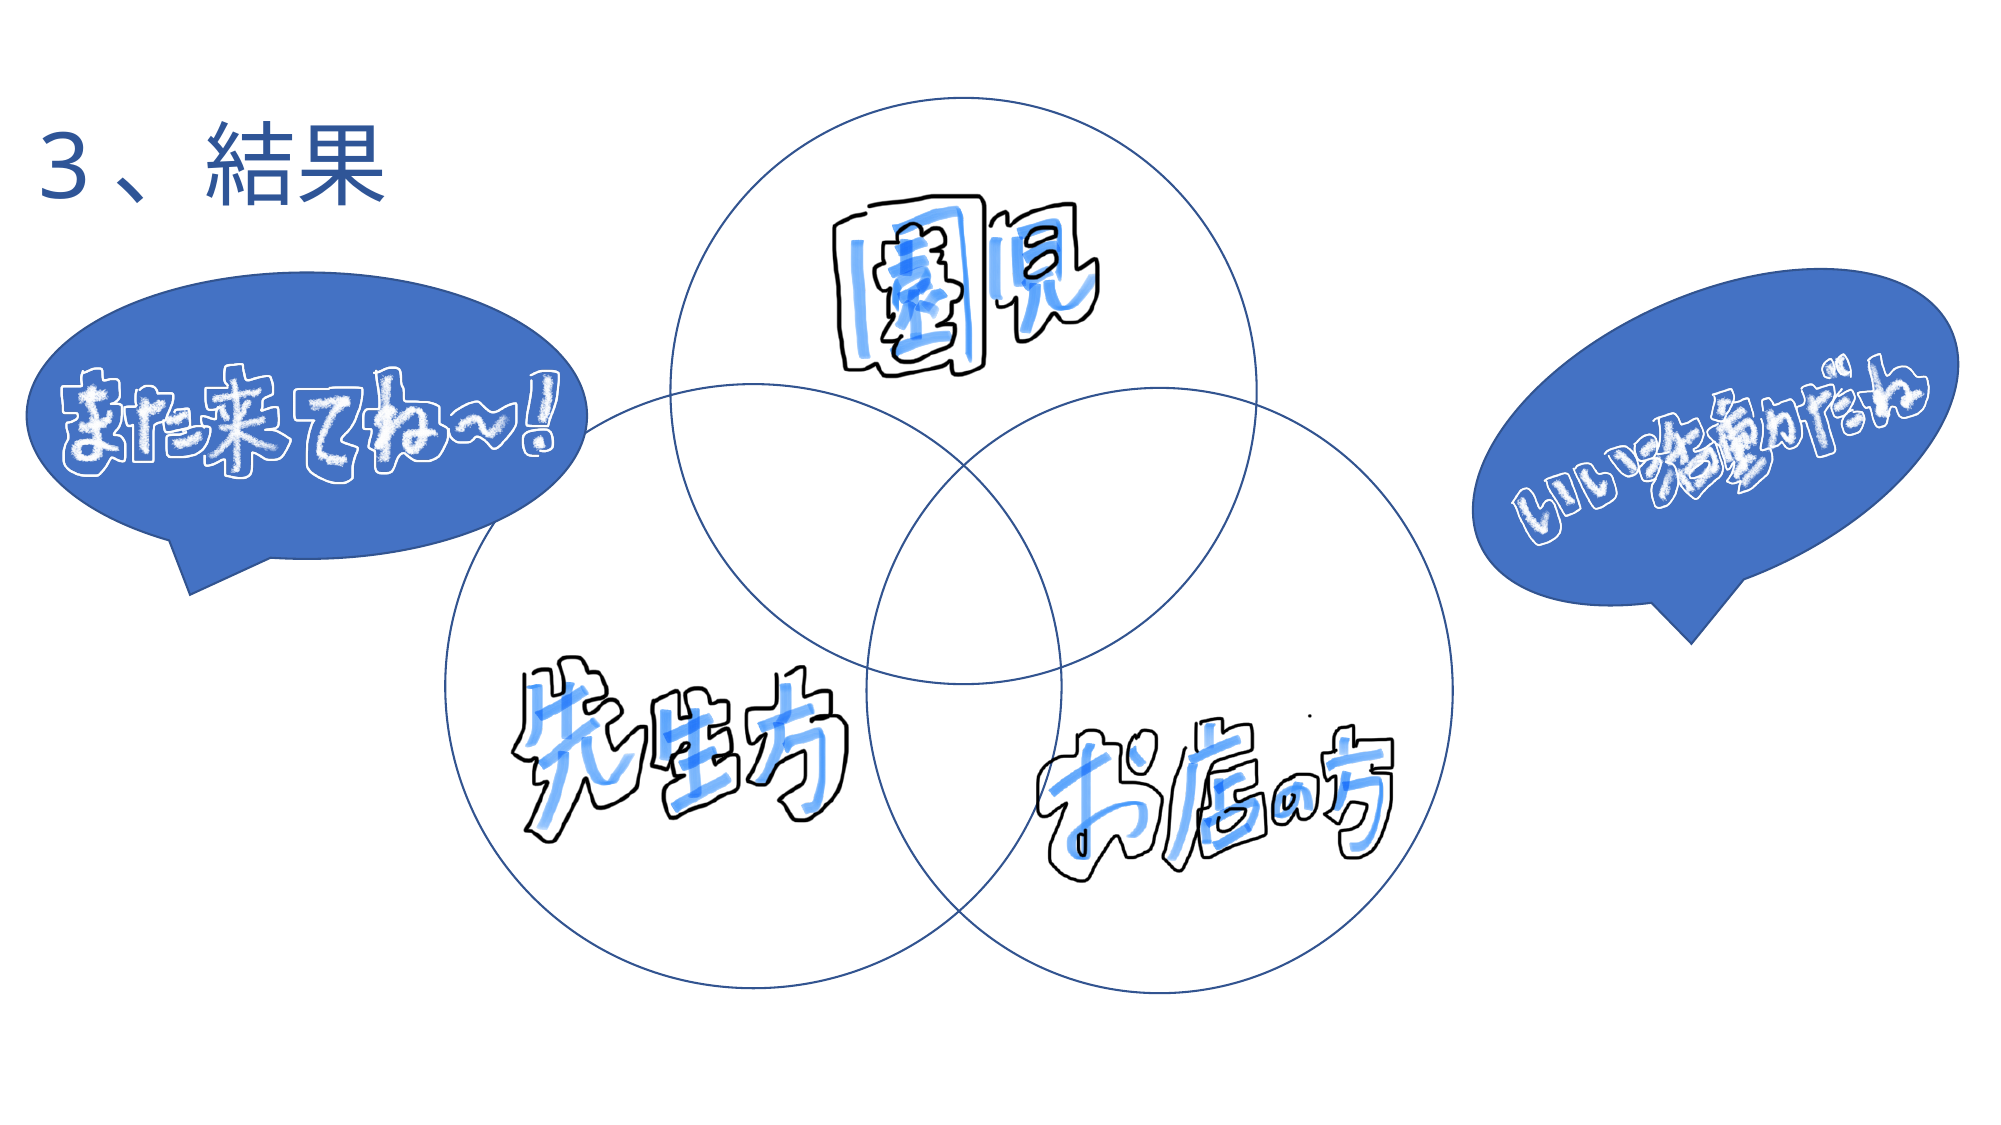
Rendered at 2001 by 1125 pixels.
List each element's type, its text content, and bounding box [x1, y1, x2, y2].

text_box [70, 494, 544, 597]
text_box [1594, 267, 1898, 341]
text_box [867, 116, 1258, 668]
picture [1453, 264, 2000, 576]
text_box [1063, 404, 1454, 813]
picture [991, 677, 1429, 884]
picture [0, 312, 613, 494]
text_box [111, 271, 503, 312]
text_box [1471, 499, 1499, 573]
picture [751, 192, 1111, 403]
text_box [448, 383, 1063, 990]
picture [426, 636, 901, 852]
text_box 3、結果 [23, 99, 1069, 225]
text_box [1504, 499, 1883, 646]
text_box [669, 225, 751, 394]
text_box [959, 882, 1387, 995]
